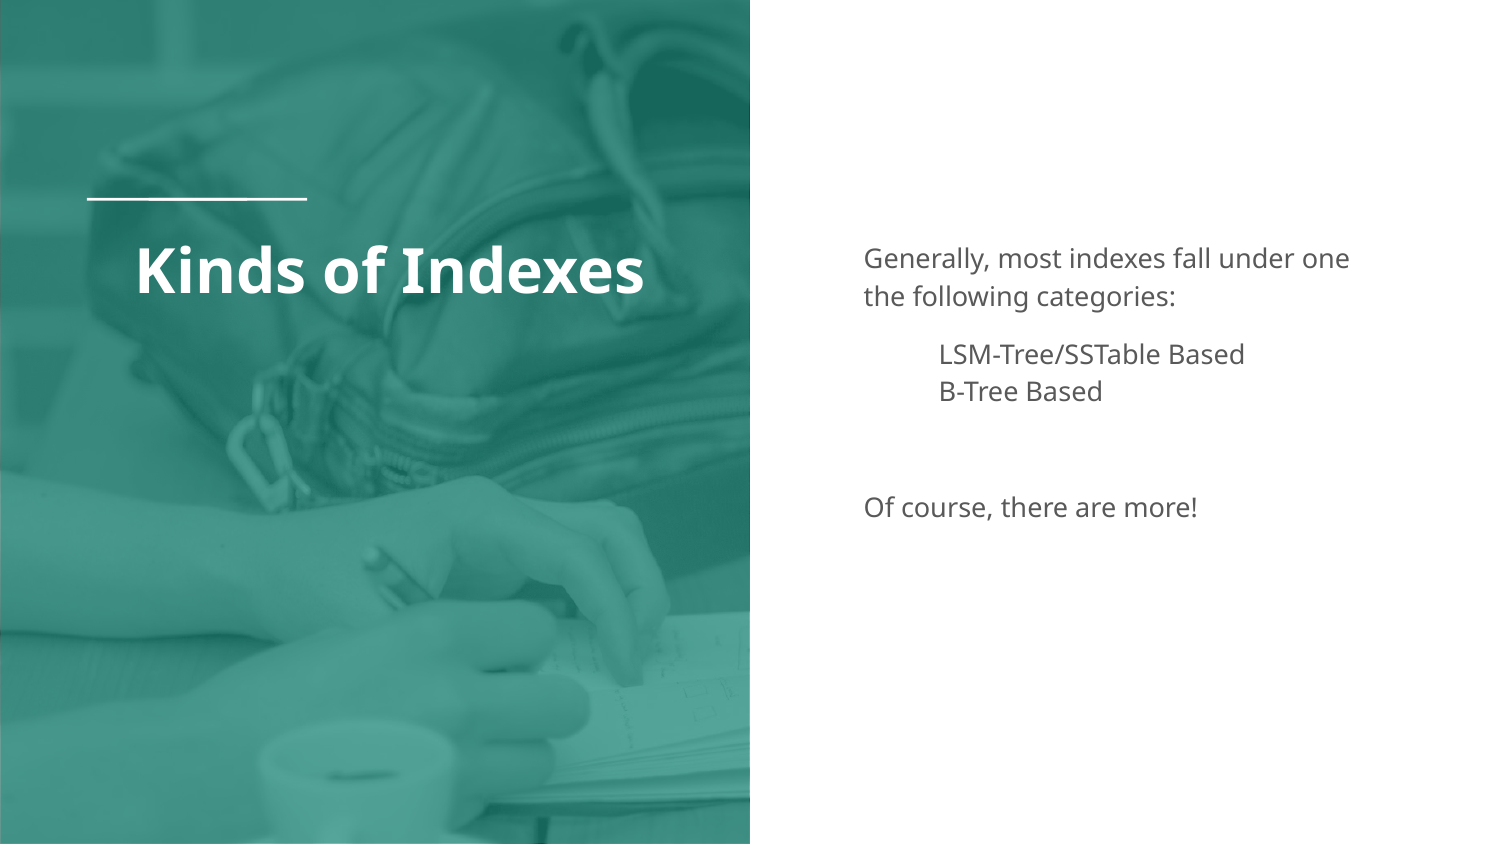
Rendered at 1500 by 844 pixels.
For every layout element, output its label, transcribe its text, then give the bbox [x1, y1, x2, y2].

title Kinds of Indexes [119, 216, 662, 494]
list Generally, most indexes fall under one the following categories: LSM-Tree/SSTable Based B-Tree Based Of course, there are more! [848, 221, 1403, 719]
